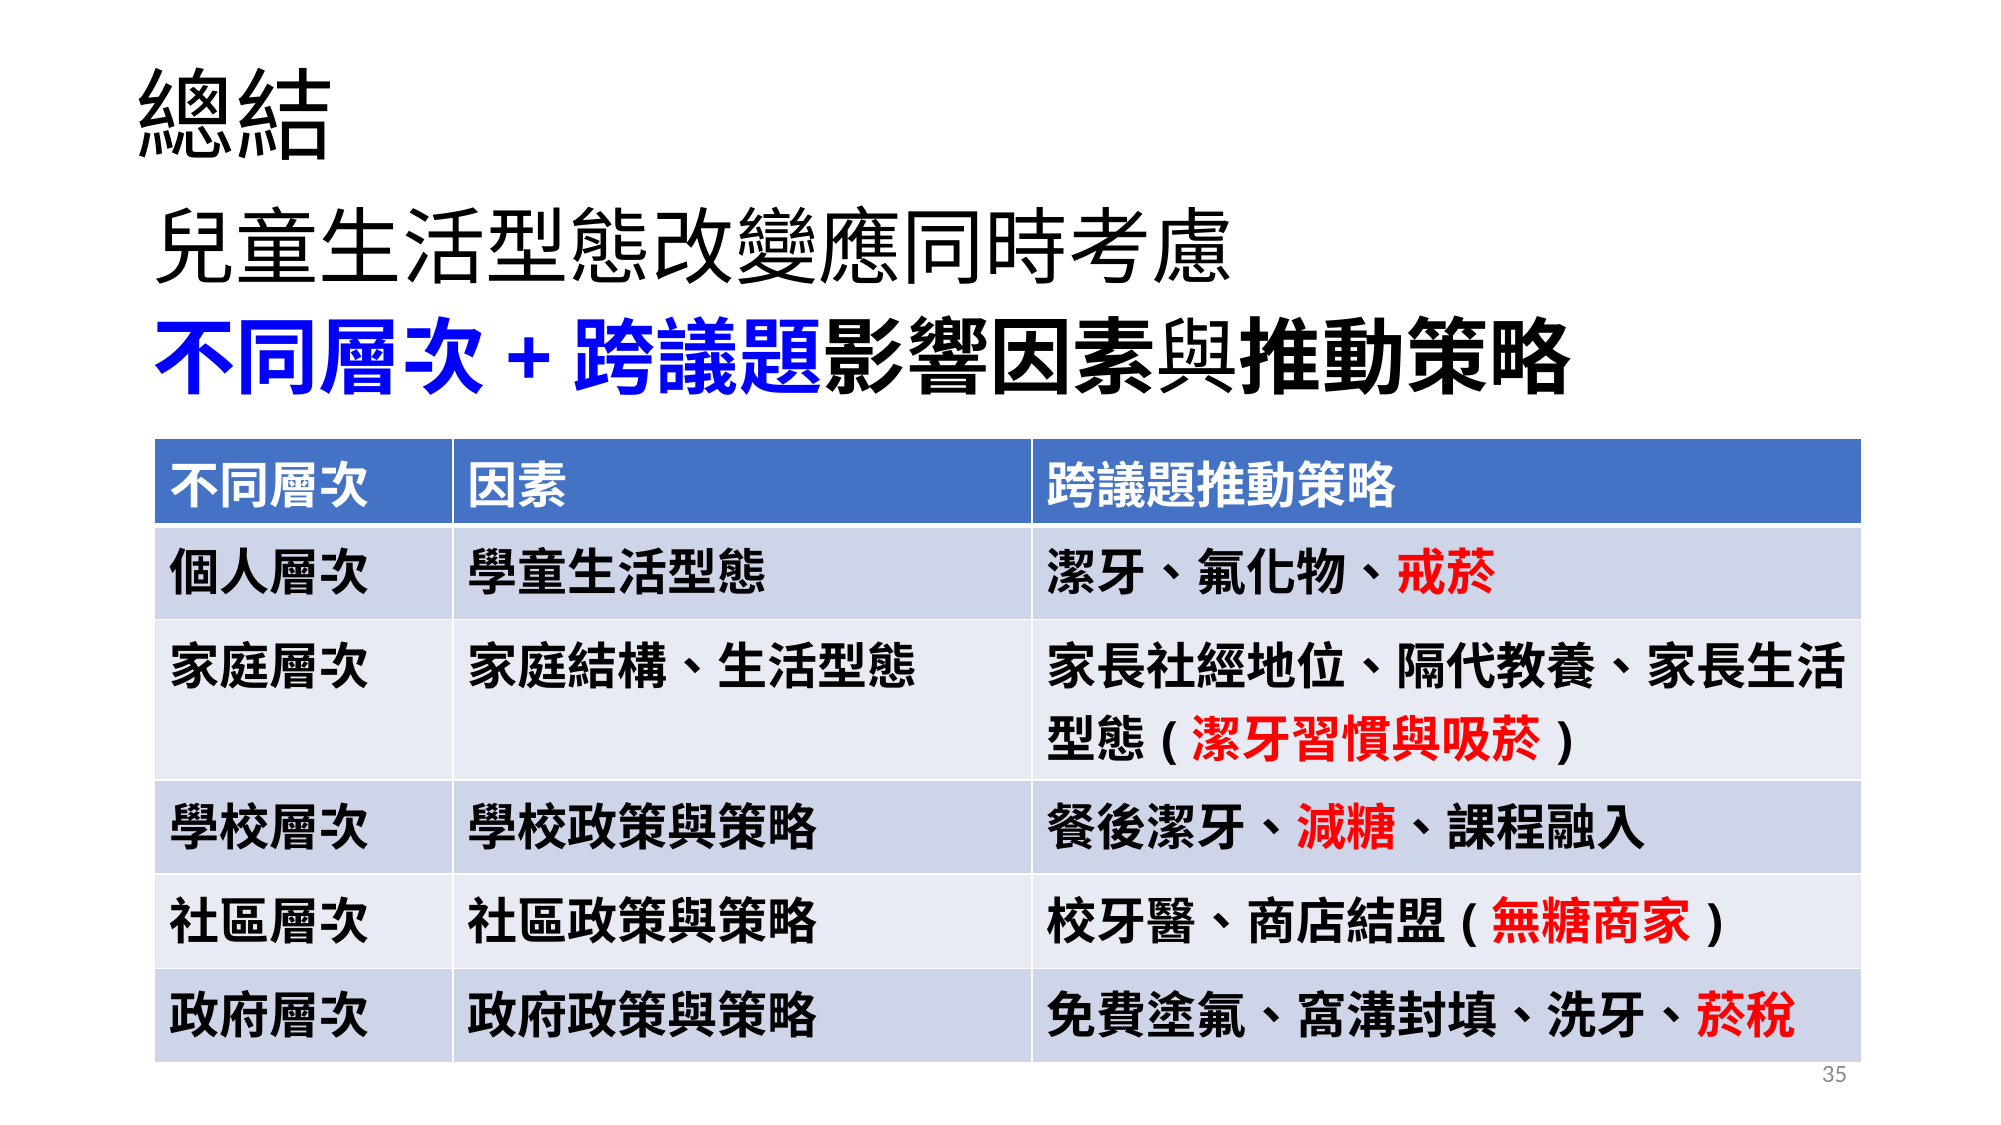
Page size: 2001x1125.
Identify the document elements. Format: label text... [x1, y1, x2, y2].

title 總結 [120, 42, 1846, 198]
table_cell 家長社經地位、隔代教養、家長生活型態(潔牙習慣與吸菸) [1033, 620, 1861, 779]
table_cell 個人層次 [155, 528, 452, 619]
table_cell 家庭結構、生活型態 [454, 620, 1031, 779]
table_cell 校牙醫、商店結盟(無糖商家) [1033, 875, 1861, 968]
table_header 不同層次 [155, 439, 452, 523]
table_cell 社區層次 [155, 875, 452, 968]
table_cell 政府政策與策略 [454, 969, 1031, 1062]
table_header 因素 [454, 439, 1031, 523]
table_cell 學校層次 [155, 781, 452, 873]
list 兒童生活型態改變應同時考慮 不同層次+跨議題影響因素與推動策略 [137, 197, 1794, 1056]
table_header 跨議題推動策略 [1033, 439, 1861, 523]
table_cell 學童生活型態 [454, 528, 1031, 619]
table_cell 政府層次 [155, 969, 452, 1062]
slide_number 35 [1412, 1064, 1863, 1103]
table_cell 免費塗氟、窩溝封填、洗牙、菸稅 [1033, 969, 1861, 1062]
table_cell 家庭層次 [155, 620, 452, 779]
table_cell 社區政策與策略 [454, 875, 1031, 968]
table_cell 潔牙、氟化物、戒菸 [1033, 528, 1861, 619]
table_cell 學校政策與策略 [454, 781, 1031, 873]
table_cell 餐後潔牙、減糖、課程融入 [1033, 781, 1861, 873]
